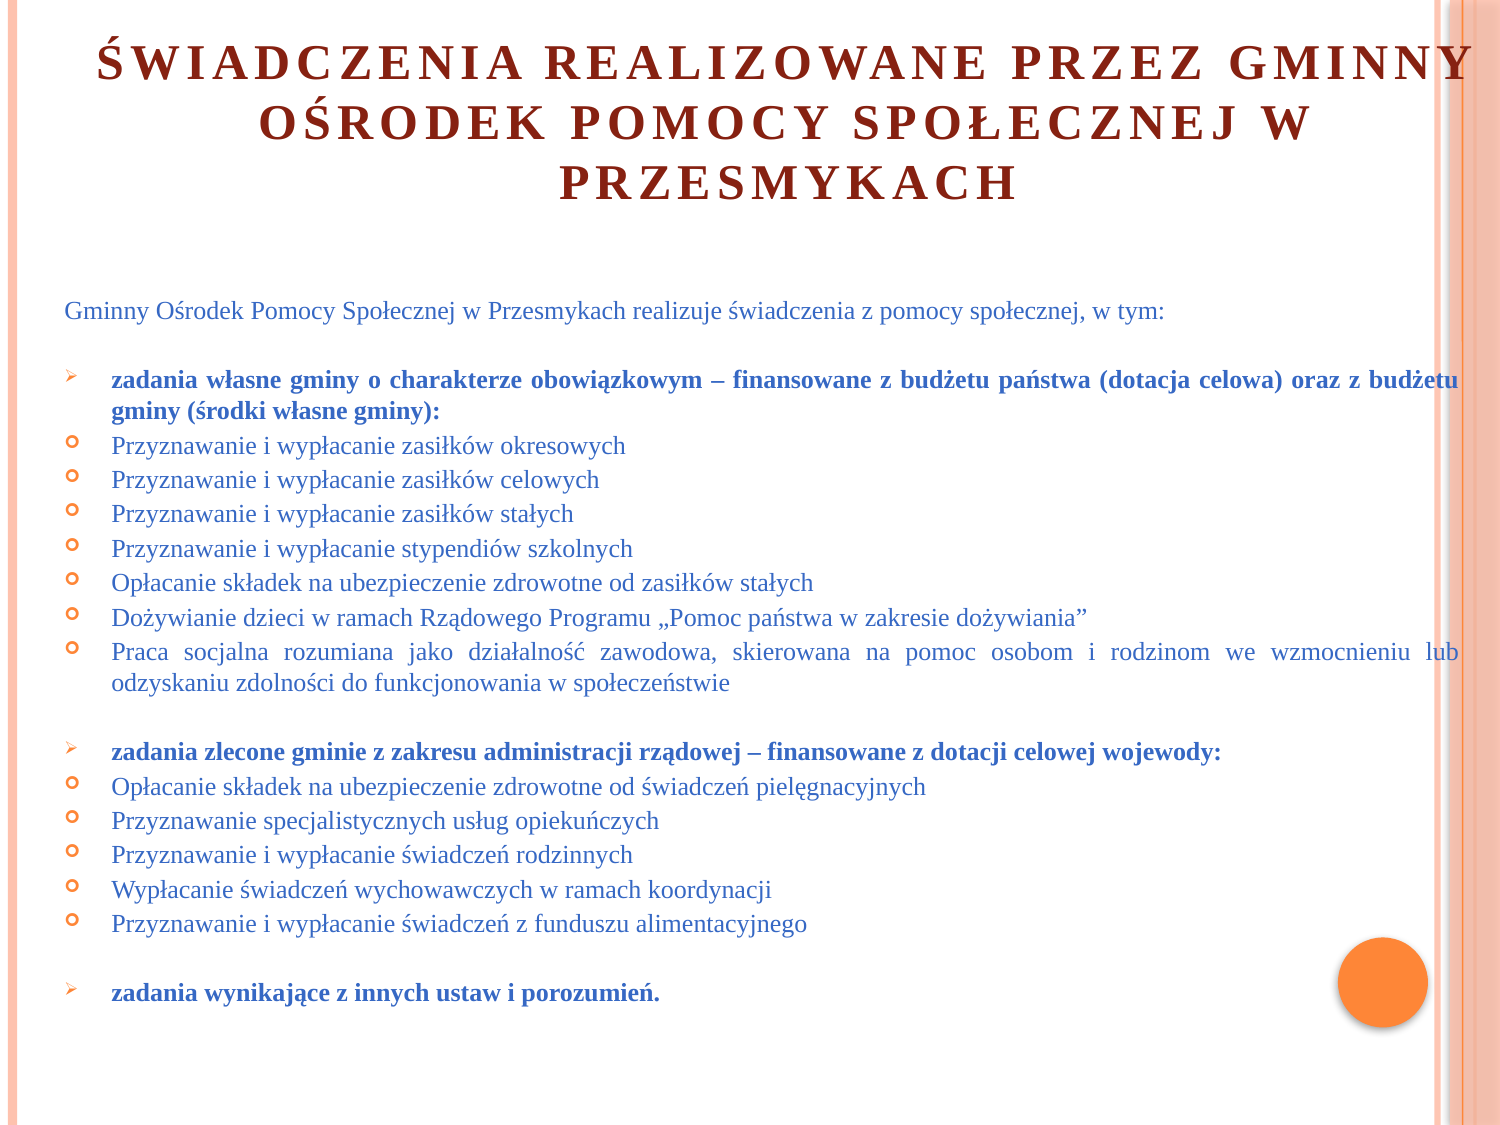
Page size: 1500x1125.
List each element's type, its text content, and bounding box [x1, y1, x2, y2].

list Gminny Ośrodek Pomocy Społecznej w Przesmykach realizuje świadczenia z pomocy społecznej, w tym: zadania własne gminy o charakterze obowiązkowym – finansowane z budżetu państwa (dotacja celowa) oraz z budżetu gminy (środki własne gminy): Przyznawanie i wypłacanie zasiłków okresowych Przyznawanie i wypłacanie zasiłków celowych Przyznawanie i wypłacanie zasiłków stałych Przyznawanie i wypłacanie stypendiów szkolnych Opłacanie składek na ubezpieczenie zdrowotne od zasiłków stałych Dożywianie dzieci w ramach Rządowego Programu „Pomoc państwa w zakresie dożywiania” Praca socjalna rozumiana jako działalność zawodowa, skierowana na pomoc osobom i rodzinom we wzmocnieniu lub odzyskaniu zdolności do funkcjonowania w społeczeństwie zadania zlecone gminie z zakresu administracji rządowej – finansowane z dotacji celowej wojewody: Opłacanie składek na ubezpieczenie zdrowotne od świadczeń pielęgnacyjnych Przyznawanie specjalistycznych usług opiekuńczych Przyznawanie i wypłacanie świadczeń rodzinnych Wypłacanie świadczeń wychowawczych w ramach koordynacji Przyznawanie i wypłacanie świadczeń z funduszu alimentacyjnego zadania wynikające z innych ustaw i porozumień. [49, 286, 1475, 1029]
title ŚWIADCZENIA REALIZOWANE PRZEZ GMINNY OŚRODEK POMOCY SPOŁECZNEJ W PRZESMYKACH [75, 79, 1500, 217]
